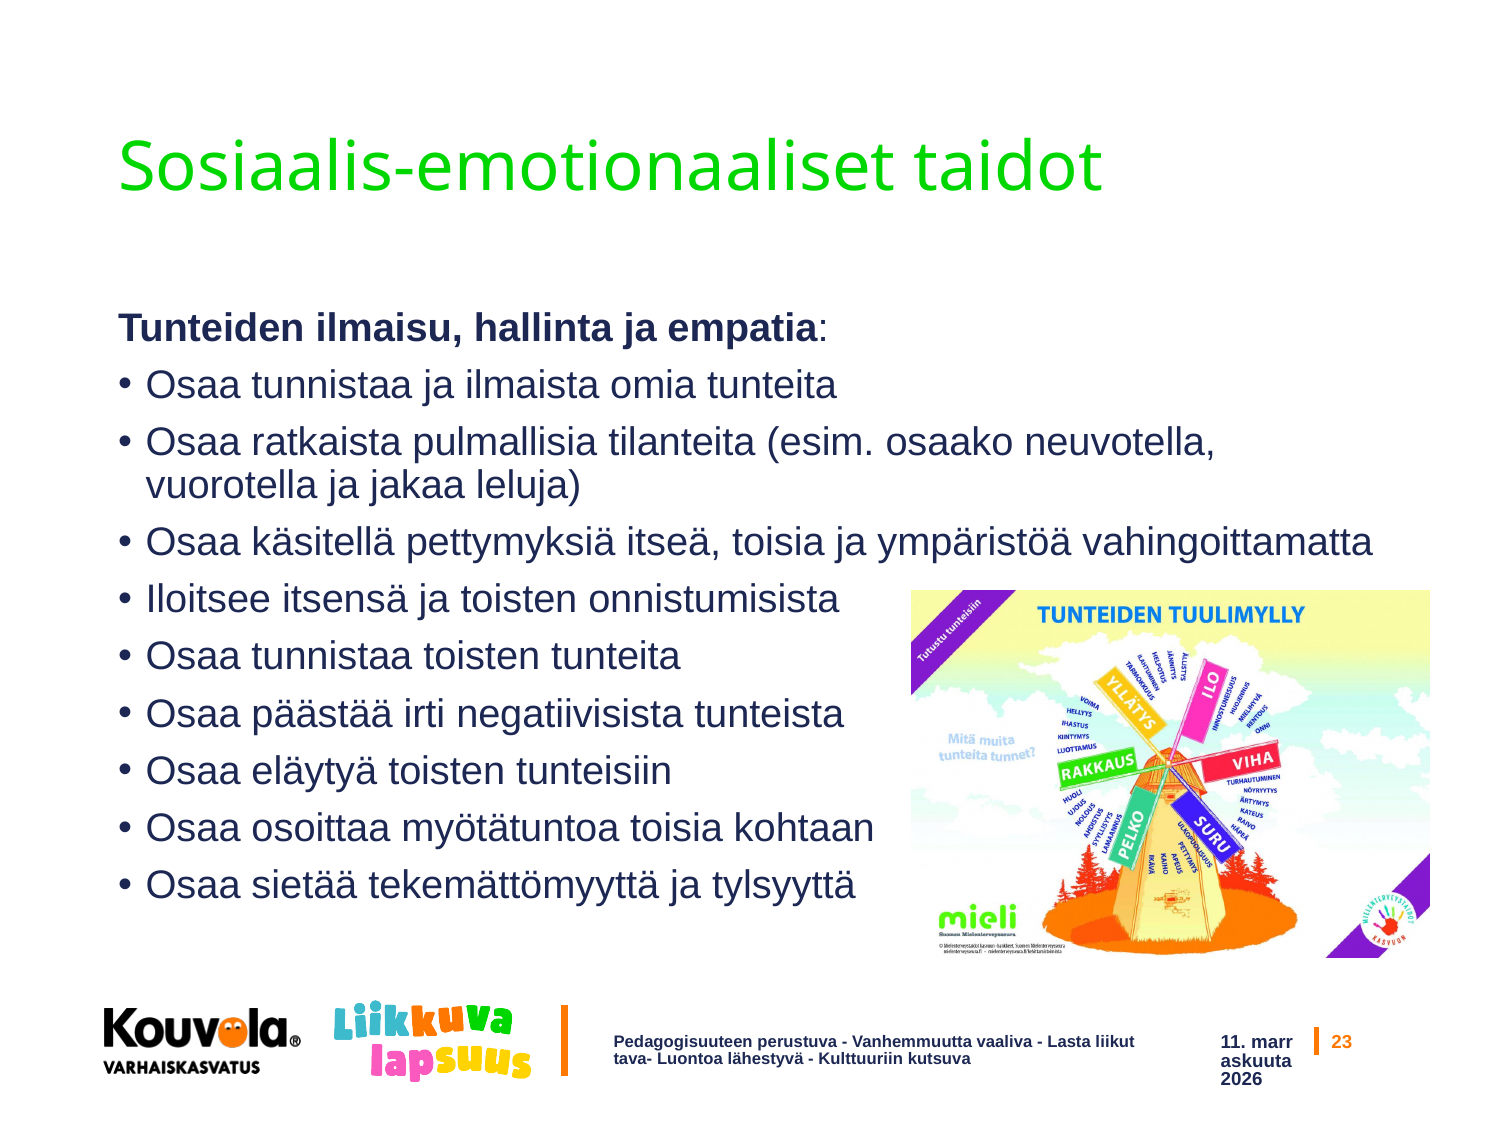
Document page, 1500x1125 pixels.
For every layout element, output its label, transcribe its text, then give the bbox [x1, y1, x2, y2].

slide_number 23 [1316, 1010, 1397, 1071]
list Tunteiden ilmaisu, hallinta ja empatia: Osaa tunnistaa ja ilmaista omia tunteita Osaa ratkaista pulmallisia tilanteita (esim. osaako neuvotella, vuorotella ja jakaa leluja) Osaa käsitellä pettymyksiä itseä, toisia ja ympäristöä vahingoittamatta Iloitsee itsensä ja toisten onnistumisista Osaa tunnistaa toisten tunteita Osaa päästää irti negatiivisista tunteista Osaa eläytyä toisten tunteisiin Osaa osoittaa myötätuntoa toisia kohtaan Osaa sietää tekemättömyyttä ja tylsyyttä [103, 299, 1397, 958]
footer Pedagogisuuteen perustuva - Vanhemmuutta vaaliva - Lasta liikuttava- Luontoa lähestyvä - Kulttuuriin kutsuva [598, 1010, 1156, 1071]
picture [103, 1008, 301, 1074]
picture [334, 1000, 531, 1082]
picture [911, 590, 1430, 958]
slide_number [1205, 1010, 1316, 1071]
title Sosiaalis-emotionaaliset taidot [103, 59, 1397, 278]
